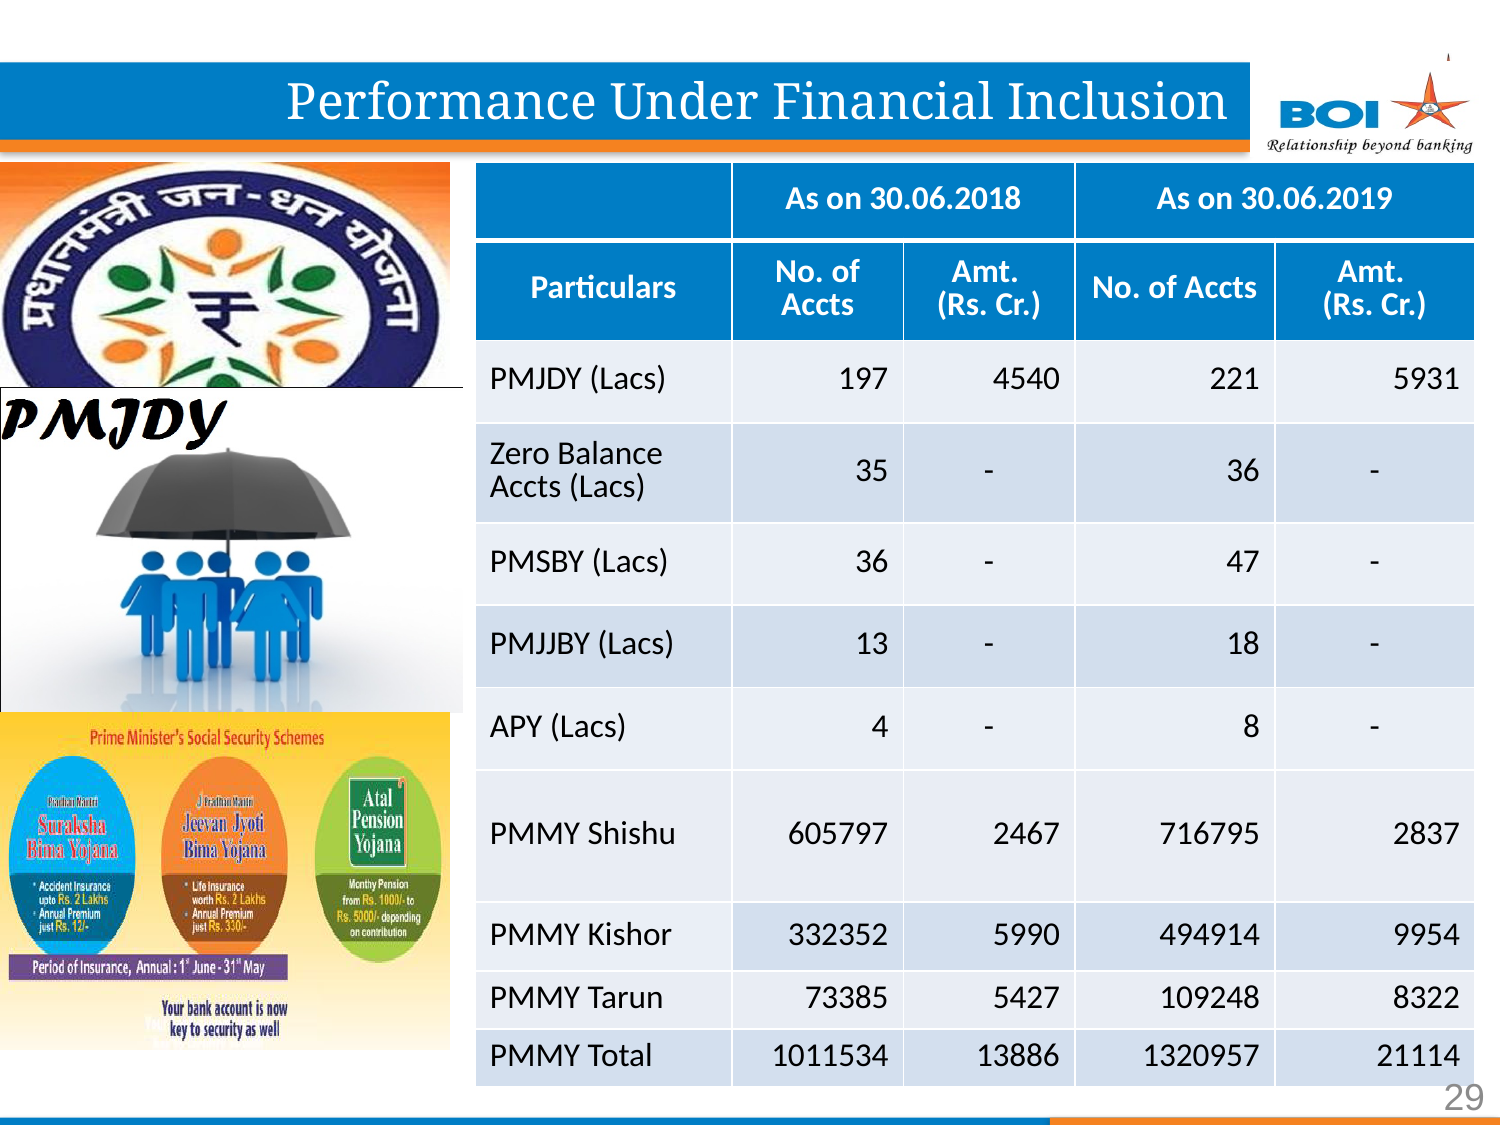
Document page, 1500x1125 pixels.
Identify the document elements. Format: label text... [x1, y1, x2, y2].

table_cell - [1276, 606, 1474, 687]
table_cell 5990 [904, 903, 1074, 970]
table_header [476, 163, 731, 238]
table_cell APY (Lacs) [476, 688, 731, 769]
table_cell 13886 [904, 1030, 1074, 1086]
table_cell 8 [1076, 688, 1274, 769]
table_cell - [904, 606, 1074, 687]
table_cell 4540 [904, 341, 1074, 422]
table_cell - [904, 688, 1074, 769]
table_cell 1011534 [733, 1030, 903, 1086]
table_cell 5931 [1276, 341, 1474, 422]
slide_number 29 [1374, 1065, 1500, 1125]
table_cell - [1276, 524, 1474, 604]
table_cell 2837 [1276, 771, 1474, 901]
table_cell PMMY Tarun [476, 972, 731, 1028]
table_cell 2467 [904, 771, 1074, 901]
table_cell Zero Balance Accts (Lacs) [476, 424, 731, 522]
table_cell - [1276, 688, 1474, 769]
table_cell 18 [1076, 606, 1274, 687]
table_cell 332352 [733, 903, 903, 970]
picture [1249, 50, 1500, 157]
table_cell - [904, 424, 1074, 522]
table_cell PMSBY (Lacs) [476, 524, 731, 604]
table_cell PMMY Kishor [476, 903, 731, 970]
table_cell Amt. (Rs. Cr.) [904, 243, 1074, 340]
table_cell 4 [733, 688, 903, 769]
text_box Performance Under Financial Inclusion [24, 62, 1250, 198]
table_header As on 30.06.2019 [1076, 163, 1474, 238]
table_cell 35 [733, 424, 903, 522]
table_cell 36 [733, 524, 903, 604]
table_cell 9954 [1276, 903, 1474, 970]
table_cell No. of Accts [1076, 243, 1274, 340]
table_cell 716795 [1076, 771, 1274, 901]
table_cell 1320957 [1076, 1030, 1274, 1086]
table_cell 13 [733, 606, 903, 687]
picture [0, 162, 463, 1051]
table_cell PMMY Shishu [476, 771, 731, 901]
table_cell 5427 [904, 972, 1074, 1028]
table_cell 109248 [1076, 972, 1274, 1028]
table_cell 36 [1076, 424, 1274, 522]
table_cell 494914 [1076, 903, 1274, 970]
table_cell 197 [733, 341, 903, 422]
table_cell - [1276, 424, 1474, 522]
table_cell Particulars [476, 243, 731, 340]
table_cell PMJJBY (Lacs) [476, 606, 731, 687]
table_cell PMJDY (Lacs) [476, 341, 731, 422]
table_cell - [904, 524, 1074, 604]
table_cell PMMY Total [476, 1030, 731, 1086]
table_cell Amt. (Rs. Cr.) [1276, 243, 1474, 340]
table_cell 21114 [1276, 1030, 1474, 1086]
table_cell 73385 [733, 972, 903, 1028]
table_cell 47 [1076, 524, 1274, 604]
table_cell No. of Accts [733, 243, 903, 340]
table_header As on 30.06.2018 [733, 163, 1074, 238]
table_cell 8322 [1276, 972, 1474, 1028]
table_cell 221 [1076, 341, 1274, 422]
table_cell 605797 [733, 771, 903, 901]
